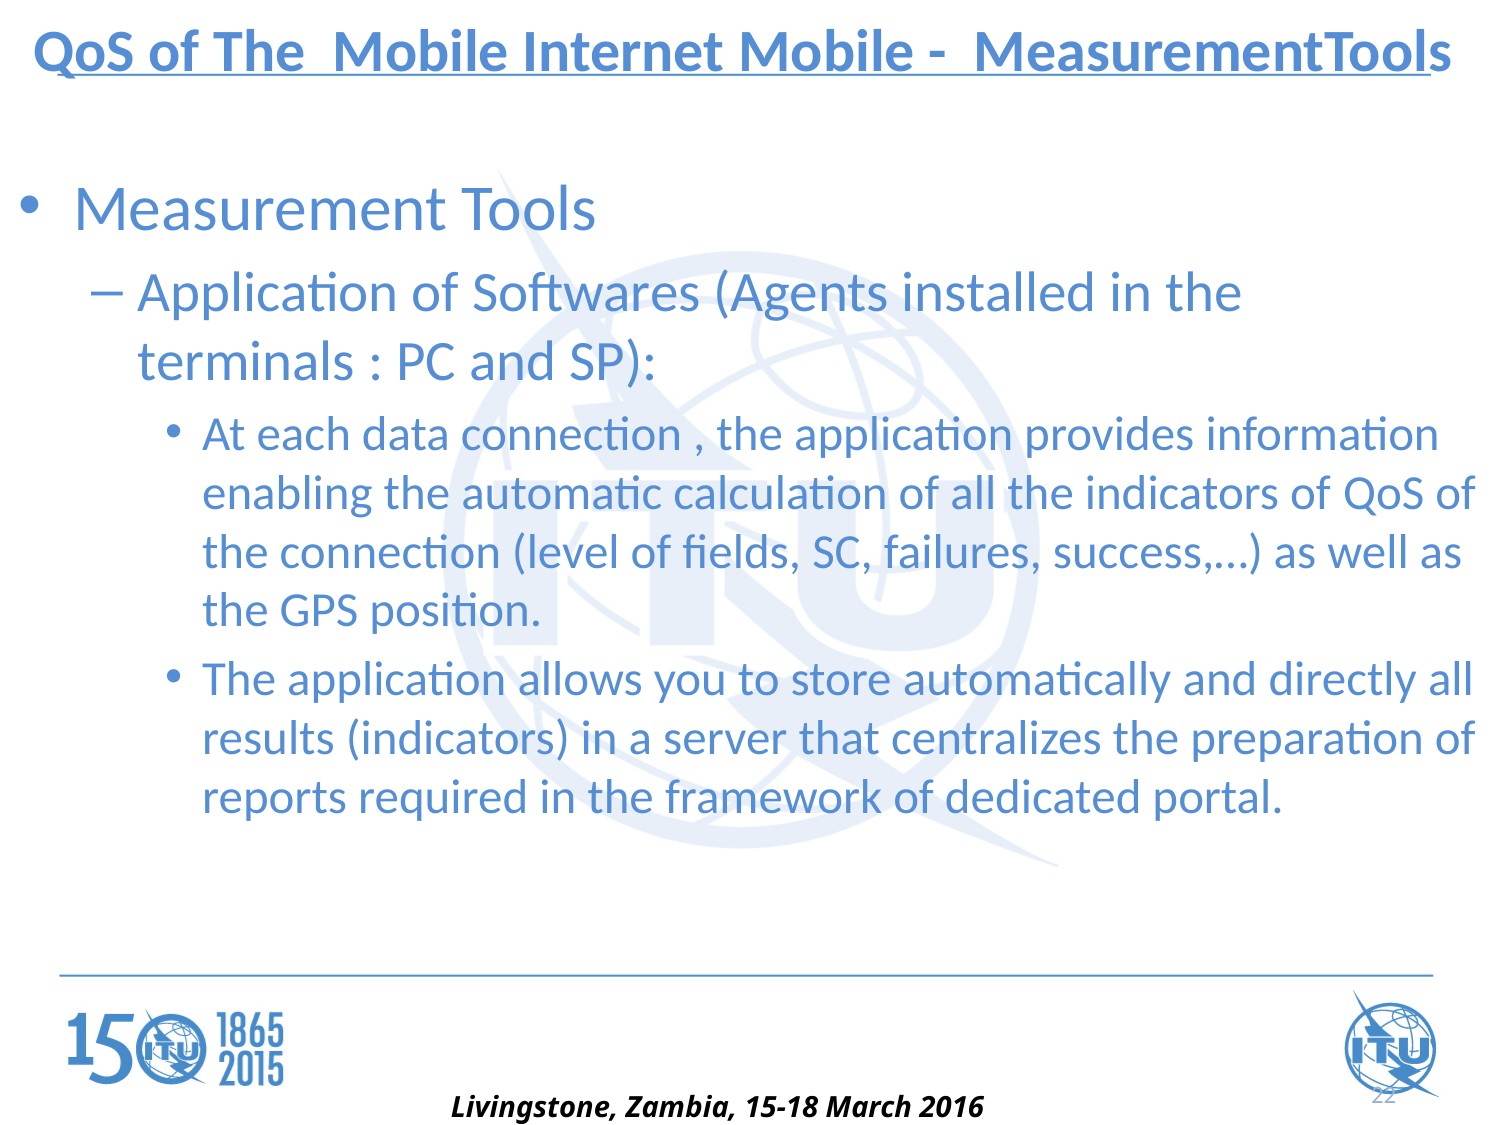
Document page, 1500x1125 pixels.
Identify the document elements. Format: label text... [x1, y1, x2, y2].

list Measurement Tools Application of Softwares (Agents installed in the terminals : PC and SP): At each data connection , the application provides information enabling the automatic calculation of all the indicators of QoS of the connection (level of fields, SC, failures, success,…) as well as the GPS position. The application allows you to store automatically and directly all results (indicators) in a server that centralizes the preparation of reports required in the framework of dedicated portal. [3, 157, 1500, 893]
title QoS of The Mobile Internet Mobile - MeasurementTools [0, 0, 1500, 94]
slide_number 22 [1271, 1058, 1496, 1125]
text_box Livingstone, Zambia, 15-18 March 2016 [436, 1081, 1064, 1125]
picture [0, 94, 1500, 1125]
